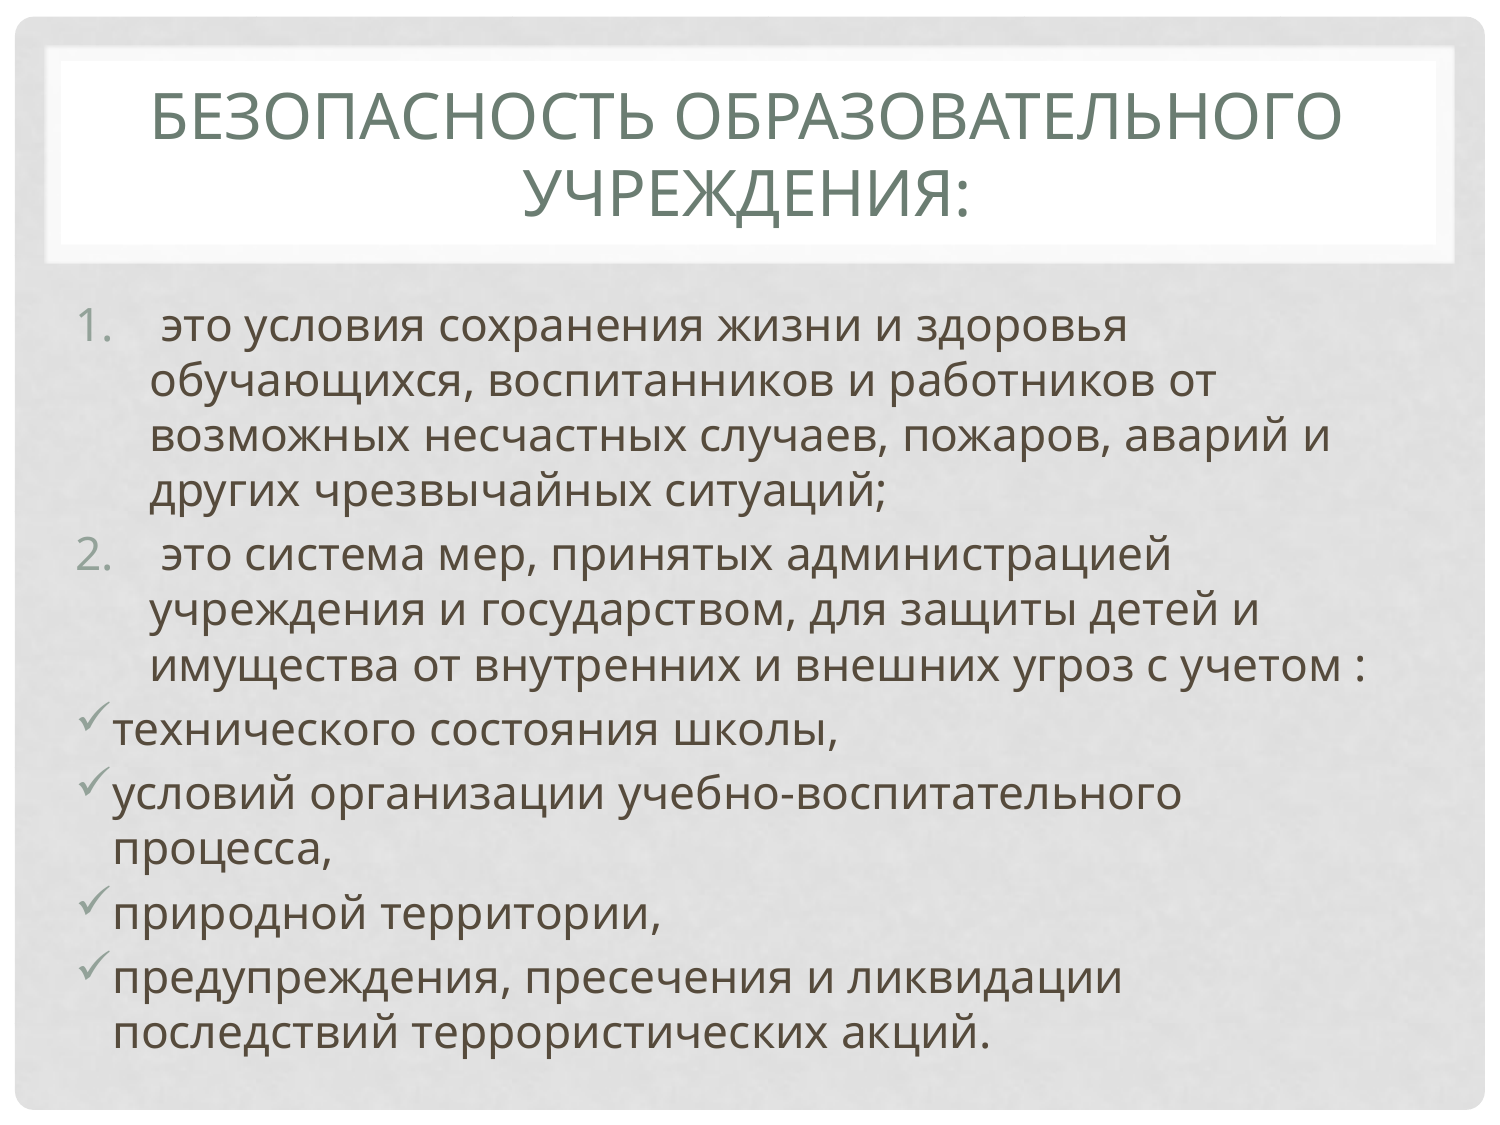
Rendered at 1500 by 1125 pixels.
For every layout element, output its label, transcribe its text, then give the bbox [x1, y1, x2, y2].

title Безопасность образовательного учреждения: [69, 66, 1425, 238]
list это условия сохранения жизни и здоровья обучающихся, воспитанников и работников от возможных несчастных случаев, пожаров, аварий и других чрезвычайных ситуаций; это система мер, принятых администрацией учреждения и государством, для защиты детей и имущества от внутренних и внешних угроз с учетом : технического состояния школы, условий организации учебно-воспитательного процесса, природной территории, предупреждения, пресечения и ликвидации последствий террористических акций. [41, 287, 1425, 1071]
